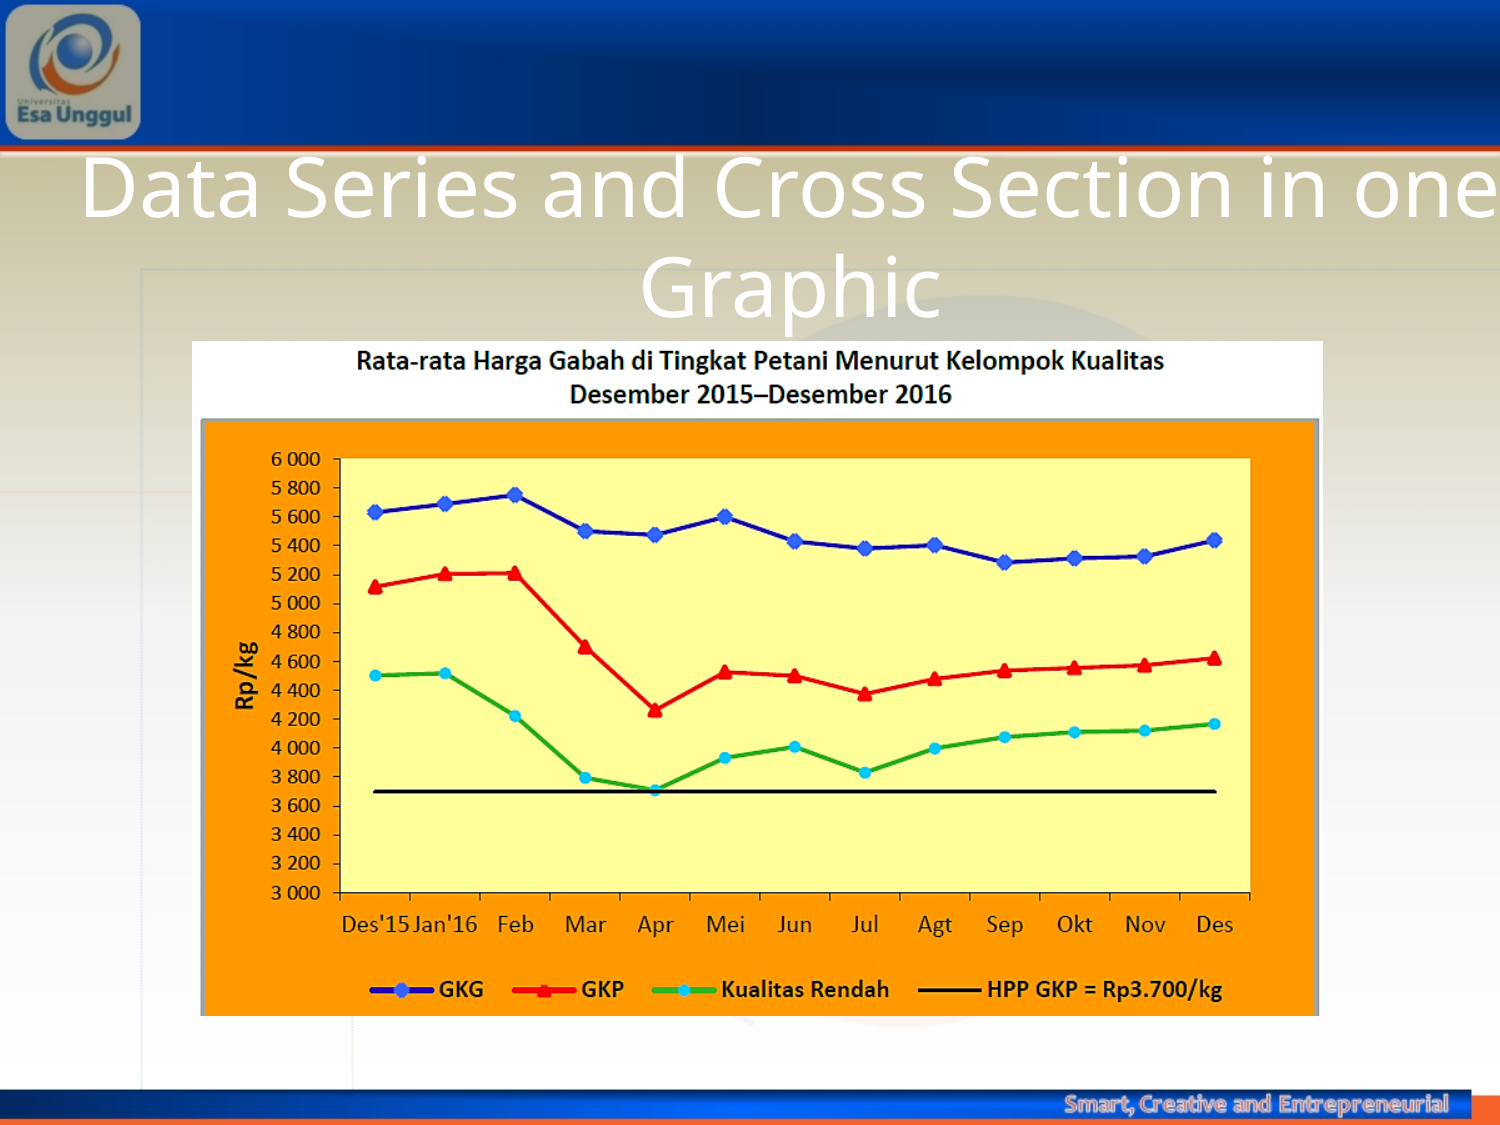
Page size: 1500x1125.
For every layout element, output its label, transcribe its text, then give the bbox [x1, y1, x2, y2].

picture [0, 0, 1500, 1125]
title Data Series and Cross Section in one Graphic [55, 190, 1500, 278]
